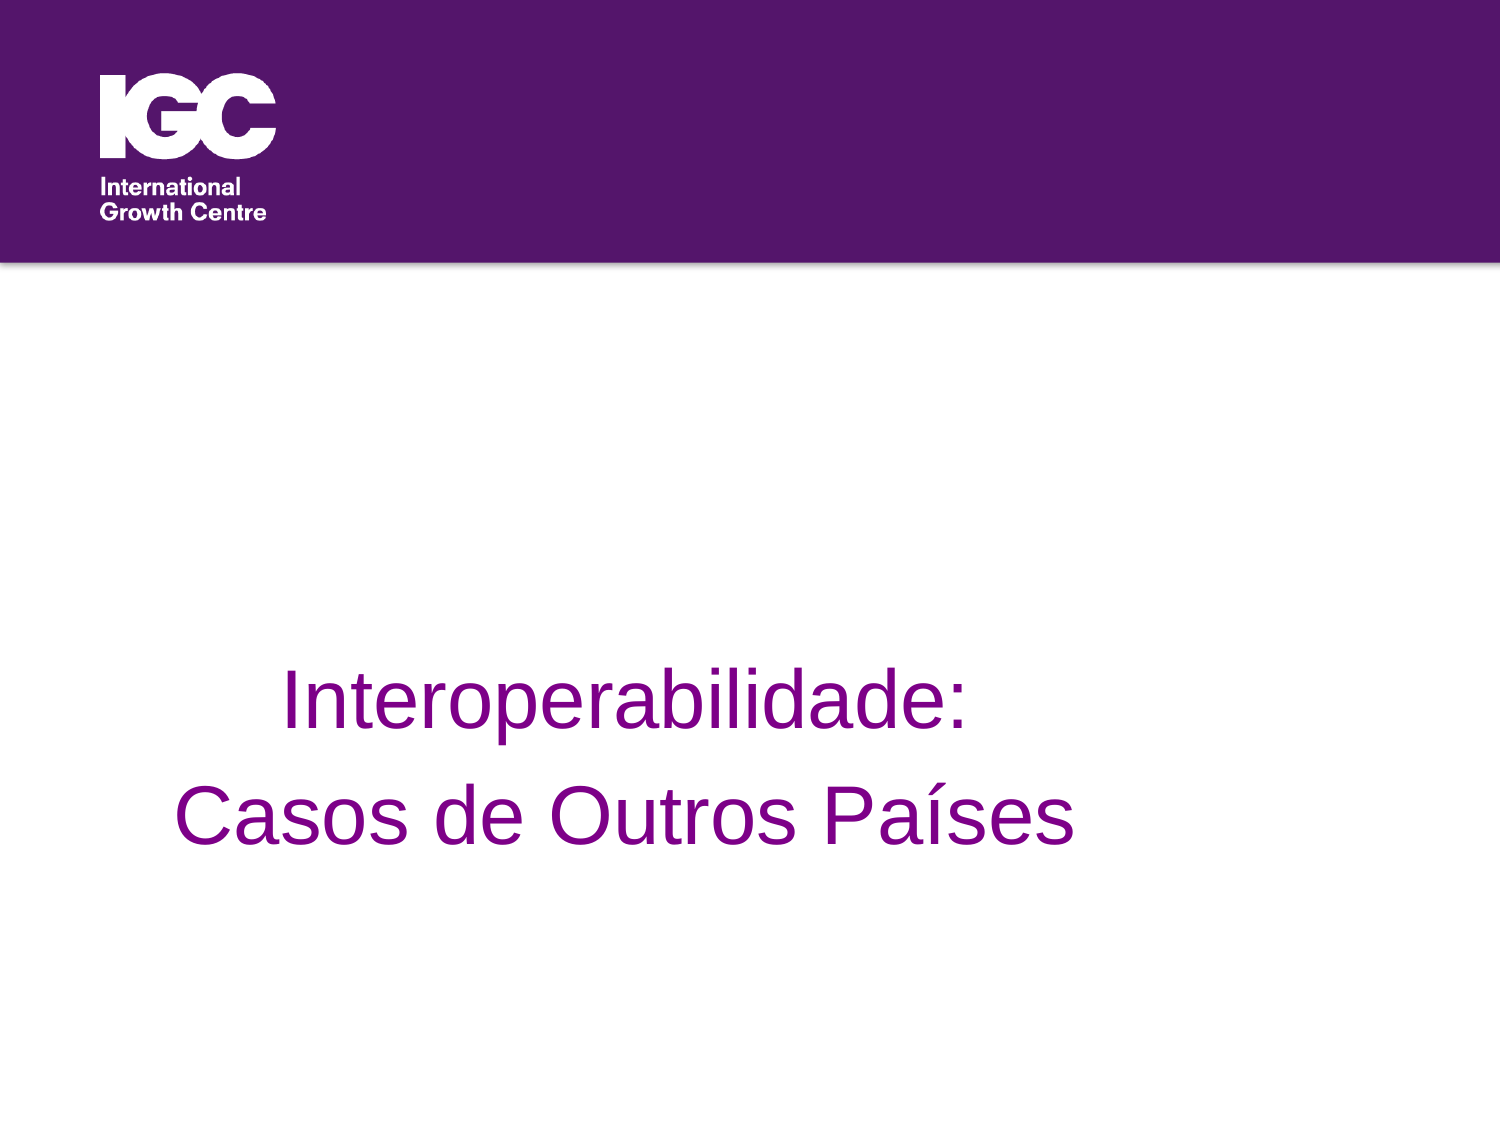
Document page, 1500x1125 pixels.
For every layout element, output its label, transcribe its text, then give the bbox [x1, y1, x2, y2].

picture [100, 73, 276, 221]
subtitle Interoperabilidade: Casos de Outros Países [100, 637, 1151, 925]
